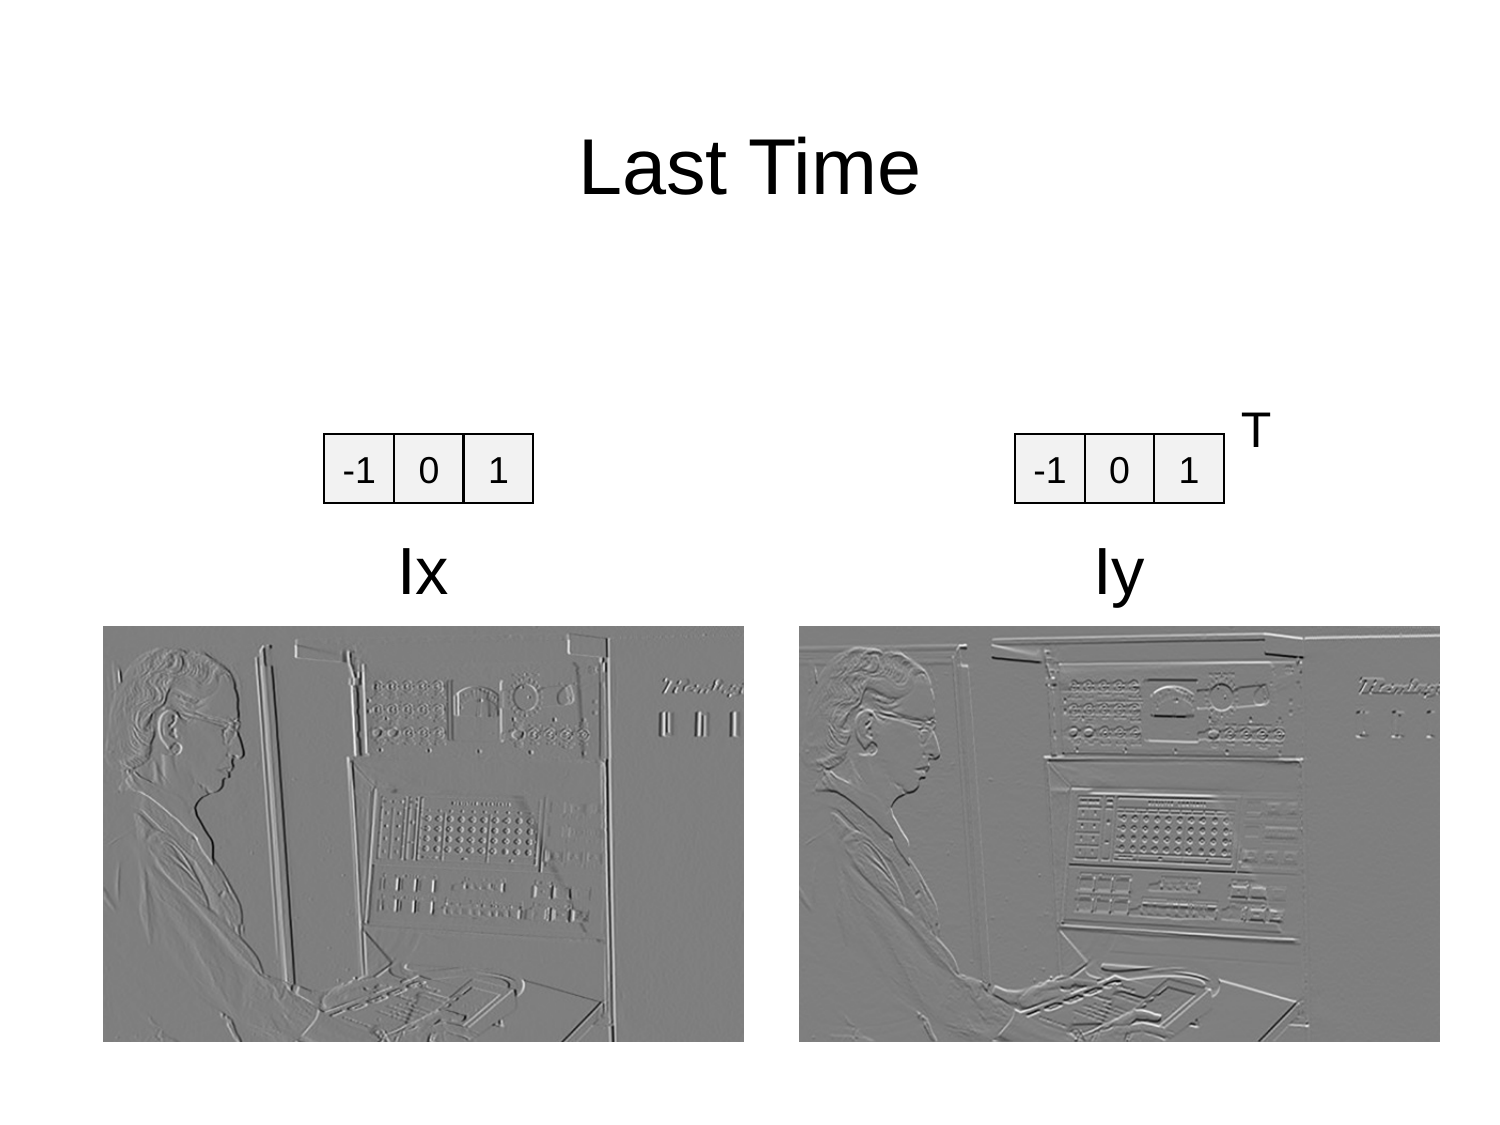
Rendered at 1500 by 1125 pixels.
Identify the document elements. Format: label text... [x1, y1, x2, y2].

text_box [324, 433, 534, 504]
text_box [1015, 433, 1224, 504]
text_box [103, 520, 1440, 617]
picture [103, 626, 744, 1042]
text_box T [1208, 389, 1304, 465]
picture [799, 626, 1440, 1042]
title Last Time [103, 59, 1397, 278]
